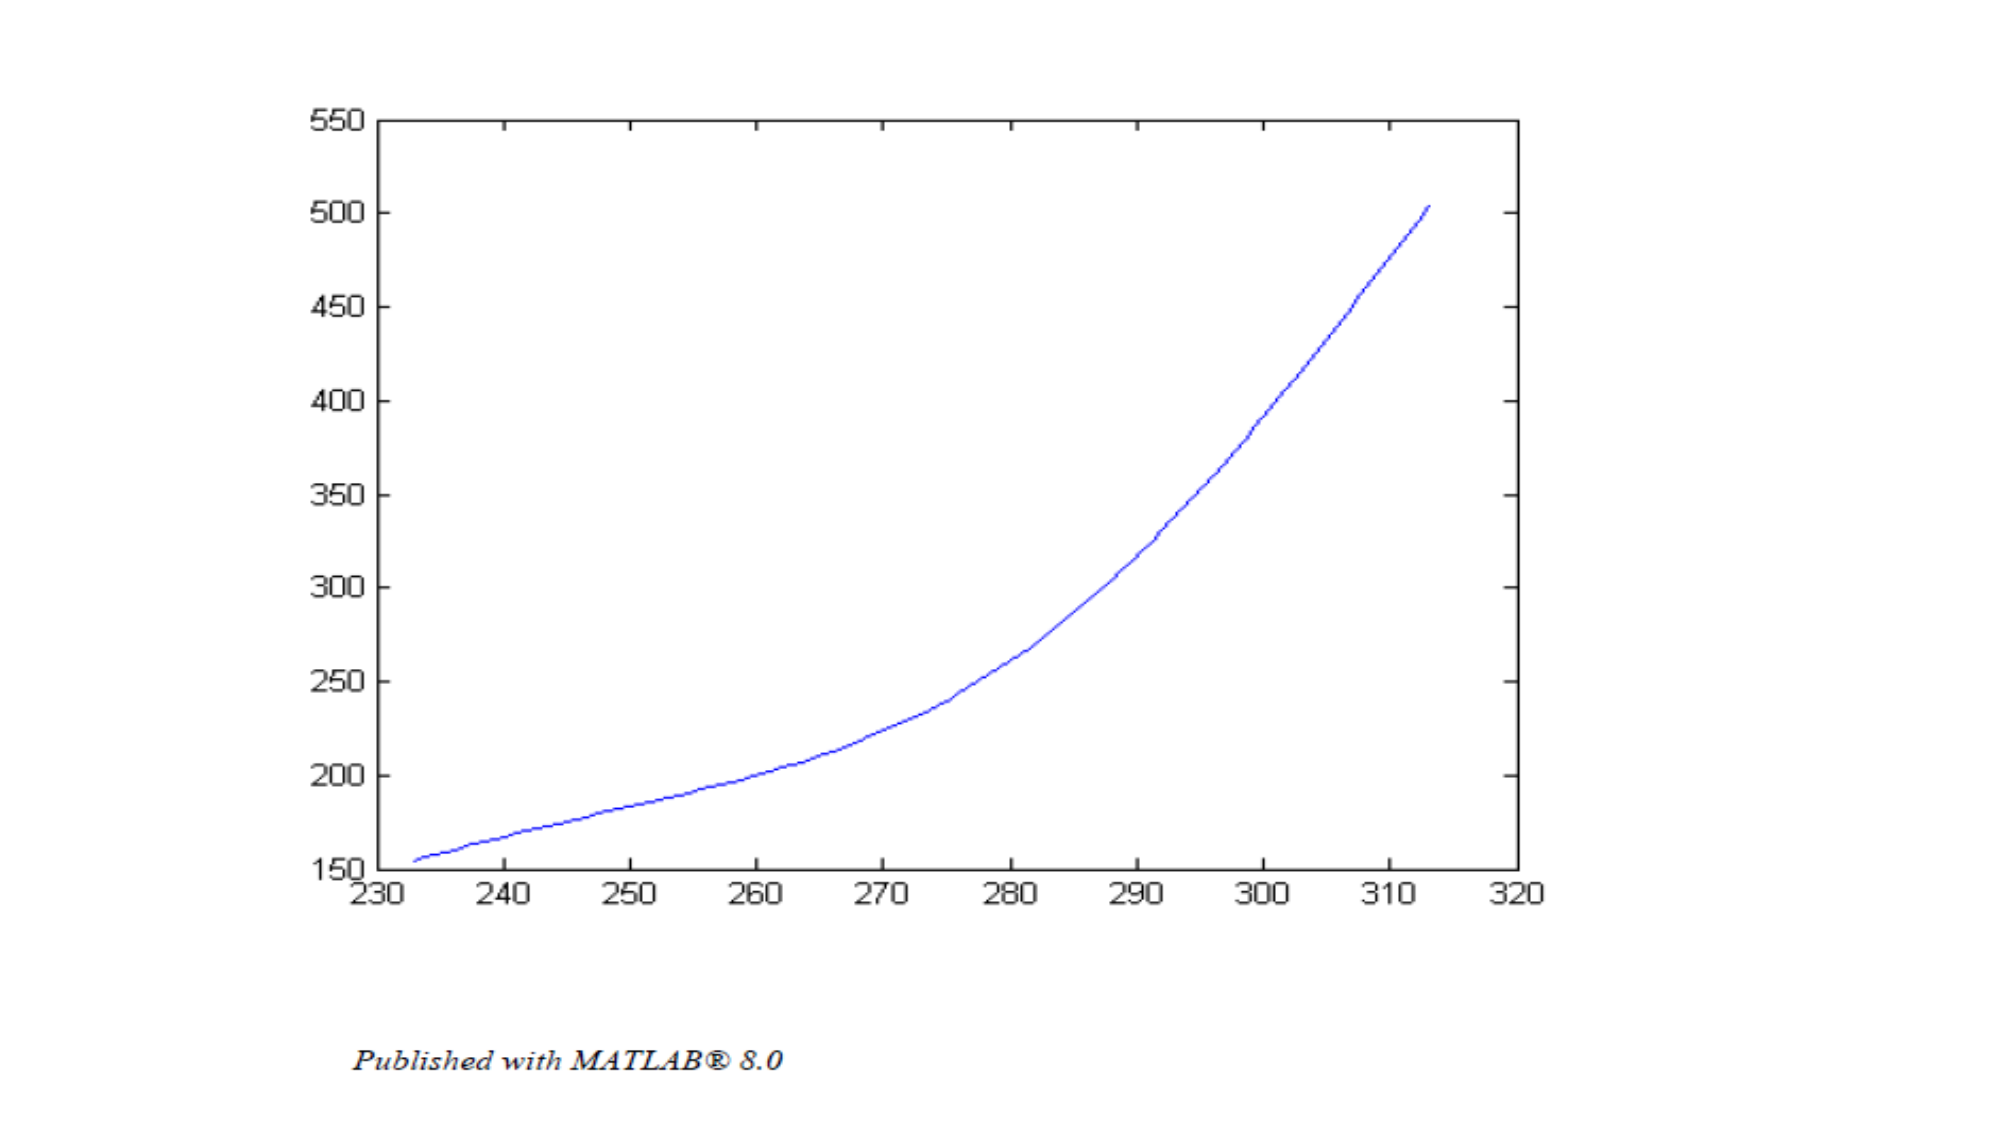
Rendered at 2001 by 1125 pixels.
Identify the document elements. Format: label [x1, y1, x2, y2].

picture [118, 16, 1855, 1125]
